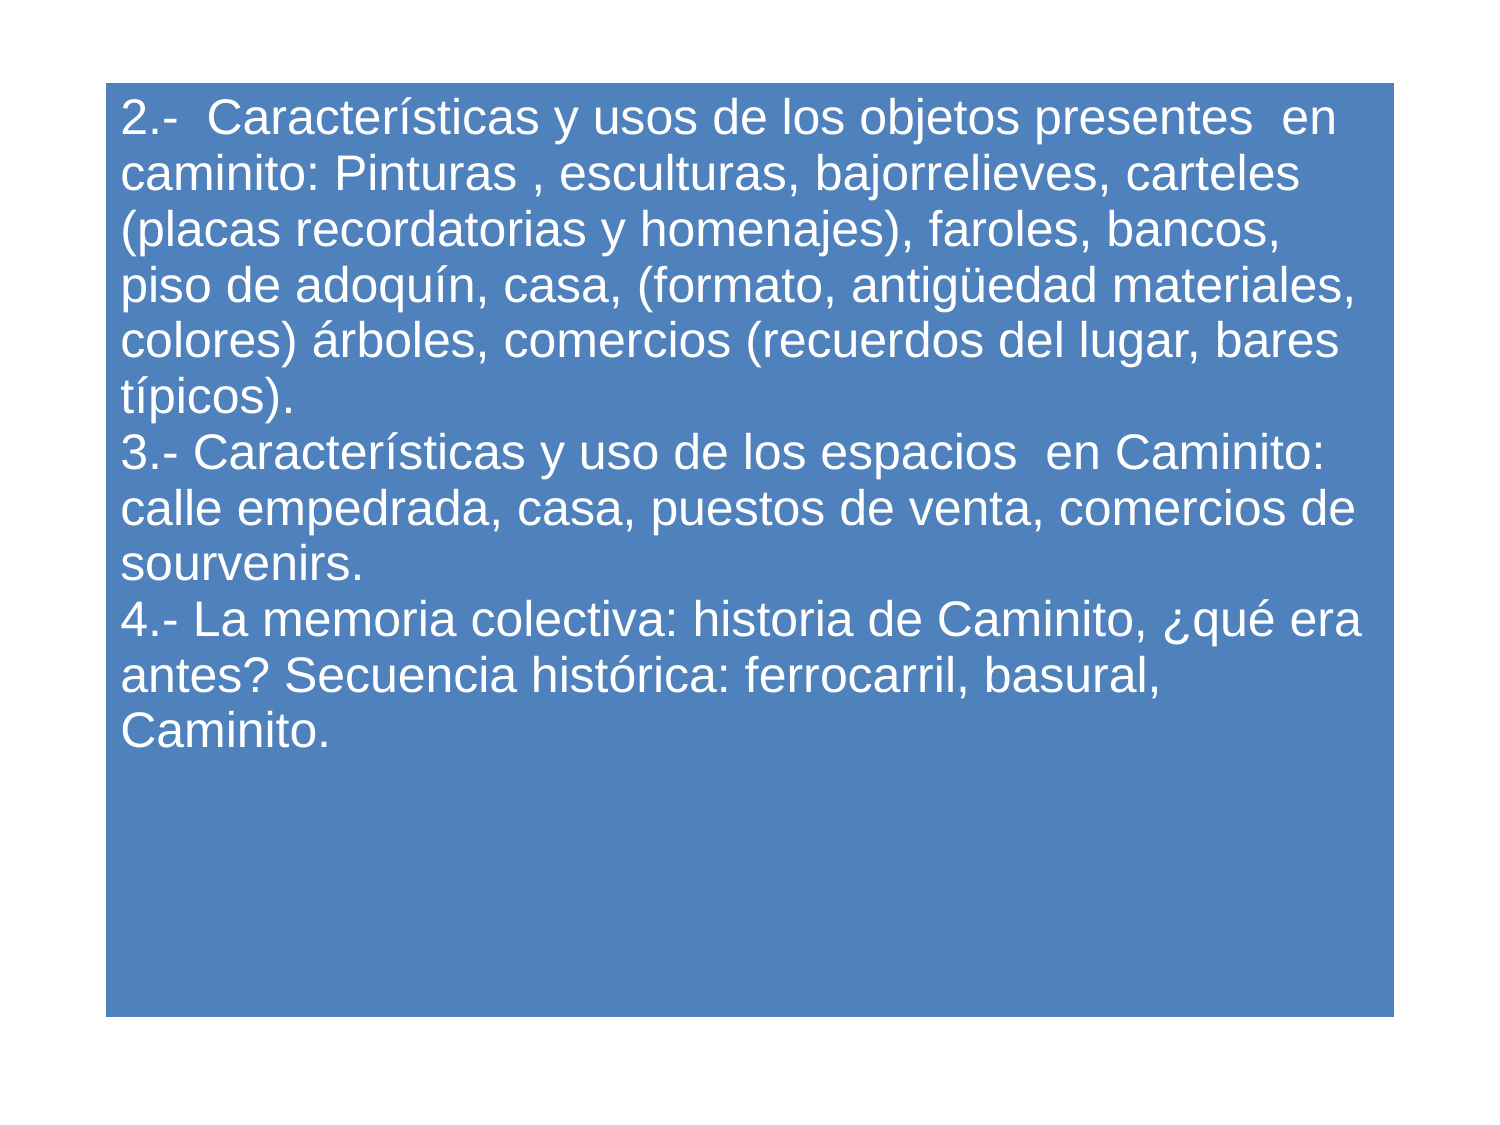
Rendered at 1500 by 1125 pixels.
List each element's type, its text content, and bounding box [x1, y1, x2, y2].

table_header 2.- Características y usos de los objetos presentes en caminito: Pinturas , esculturas, bajorrelieves, carteles (placas recordatorias y homenajes), faroles, bancos, piso de adoquín, casa, (formato, antigüedad materiales, colores) árboles, comercios (recuerdos del lugar, bares típicos). 3.- Características y uso de los espacios en Caminito: calle empedrada, casa, puestos de venta, comercios de sourvenirs. 4.- La memoria colectiva: historia de Caminito, ¿qué era antes? Secuencia histórica: ferrocarril, basural, Caminito. [106, 83, 1394, 1017]
